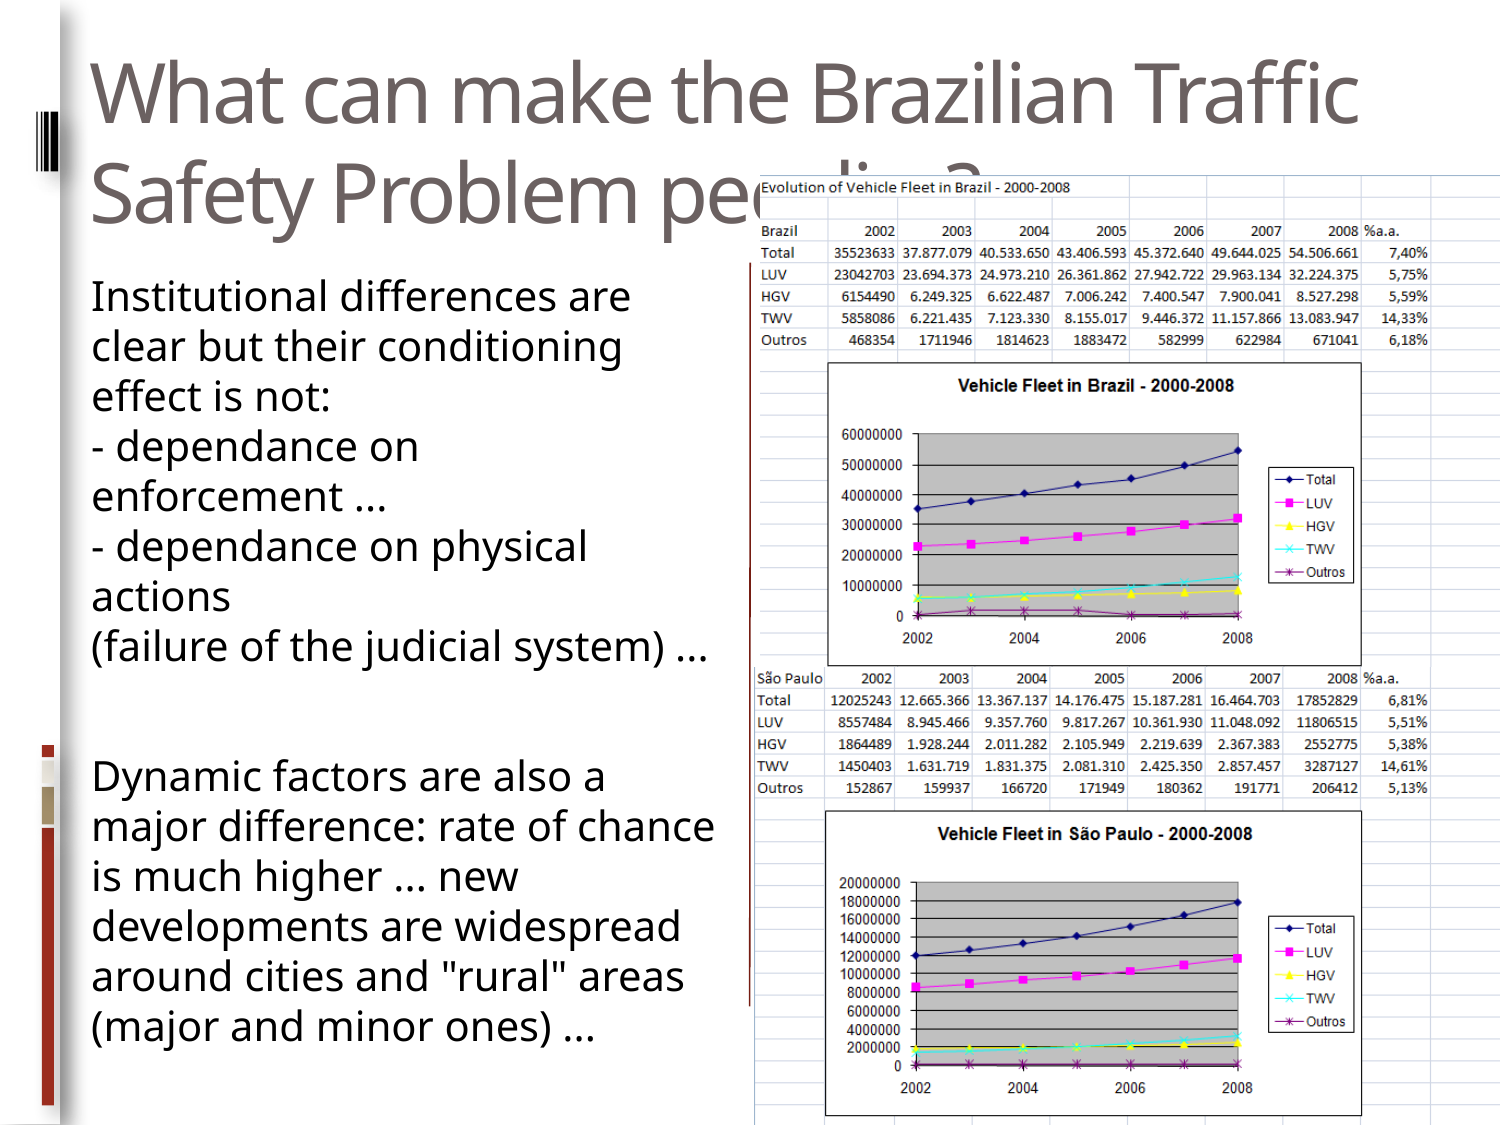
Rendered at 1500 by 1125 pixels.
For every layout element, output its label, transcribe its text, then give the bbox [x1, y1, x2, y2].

list Institutional differences are clear but their conditioning effect is not: - dependance on enforcement ... - dependance on physical actions (failure of the judicial system) ... Dynamic factors are also a major difference: rate of chance is much higher ... new developments are widespread around cities and "rural" areas (major and minor ones) ... Last, but not least (as usual): “poverties” are a constraint ... Including resources of agencies but mostly inequalities and their effects! [76, 262, 739, 1006]
picture [754, 175, 1500, 1125]
title What can make the Brazilian Traffic Safety Problem peculiar? [75, 34, 1425, 247]
